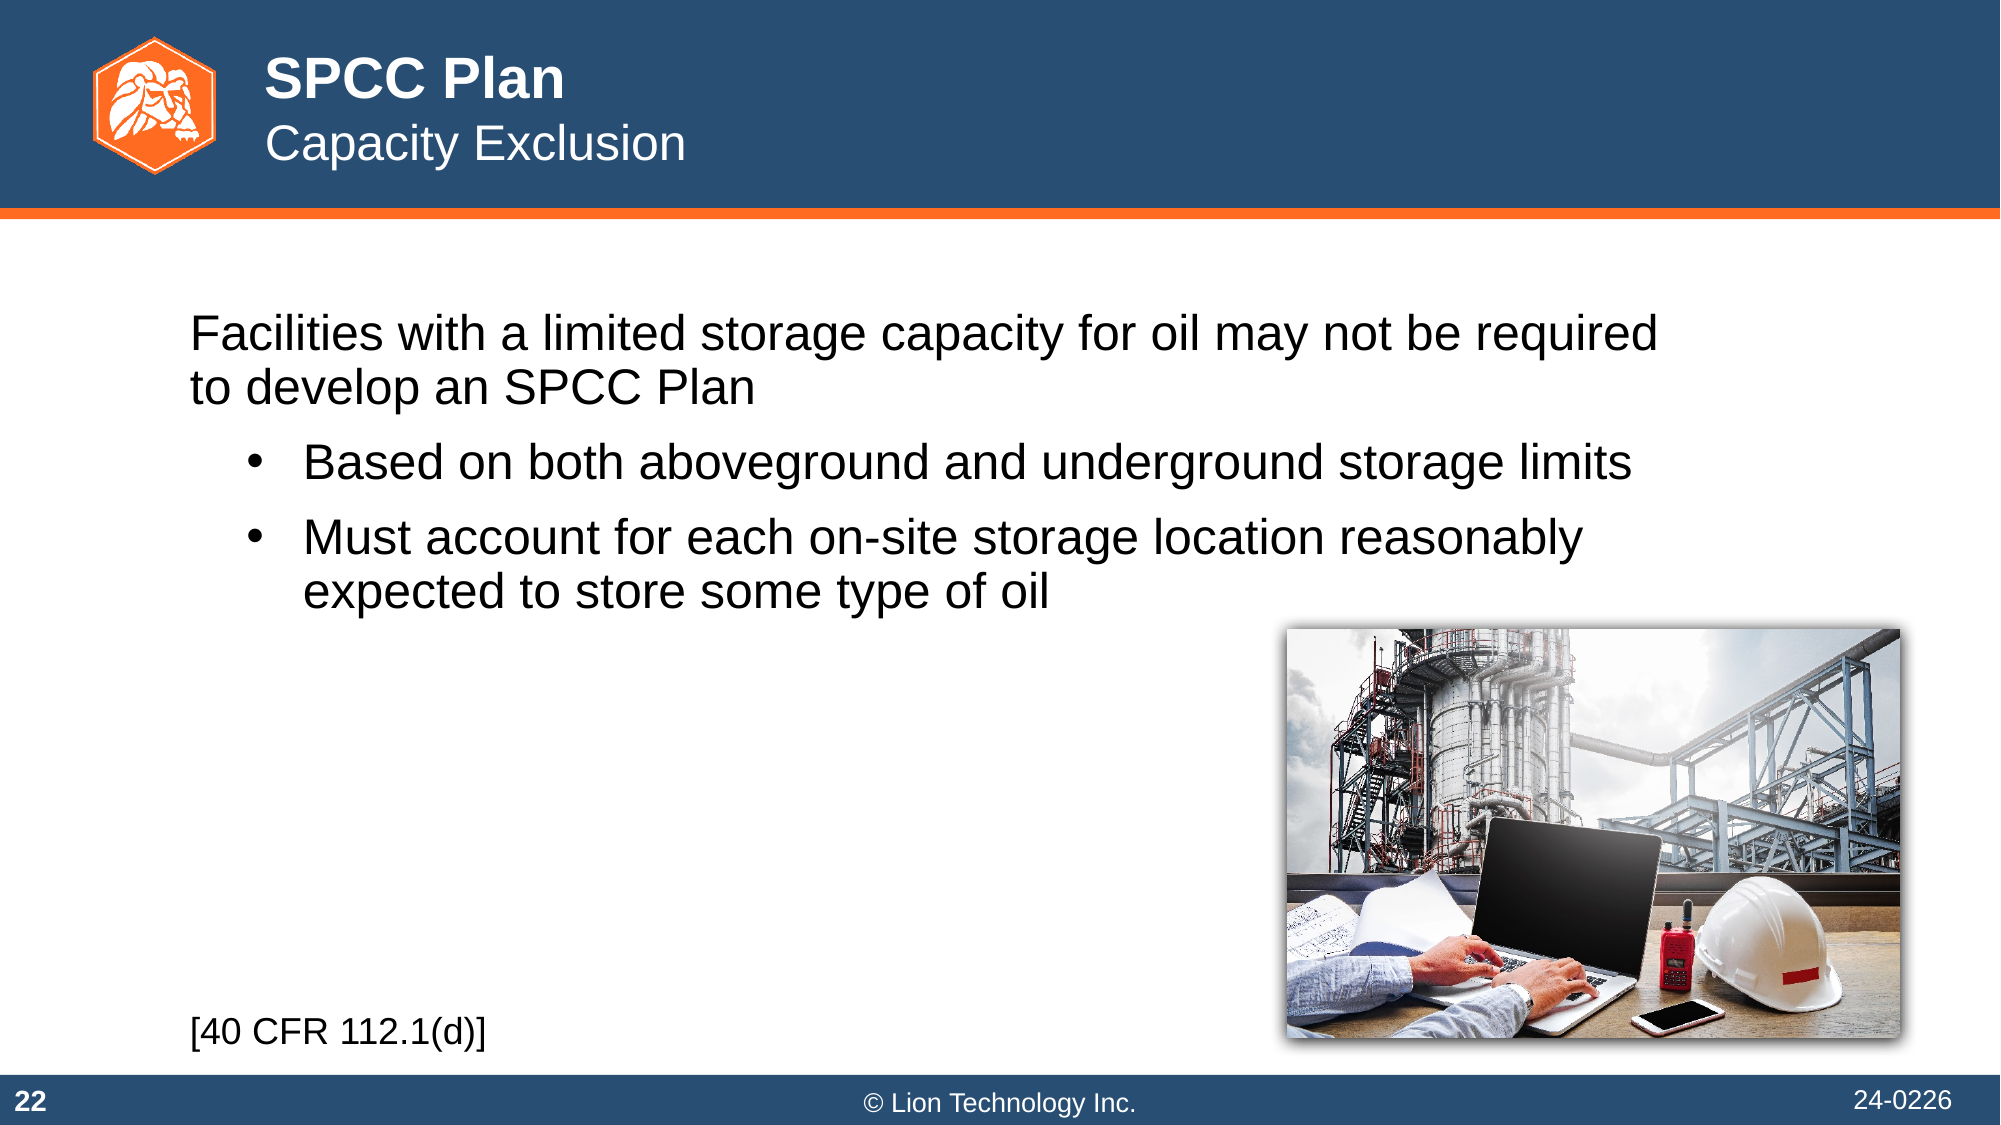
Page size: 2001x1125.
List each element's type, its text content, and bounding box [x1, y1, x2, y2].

picture [1287, 628, 1901, 1038]
text_box [40 CFR 112.1(d)] [174, 999, 1175, 1075]
list Facilities with a limited storage capacity for oil may not be required to develop an SPCC Plan Based on both aboveground and underground storage limits Must account for each on-site storage location reasonably expected to store some type of oil [174, 299, 1675, 996]
picture [93, 36, 216, 175]
title SPCC Plan Capacity Exclusion [249, 23, 1668, 188]
